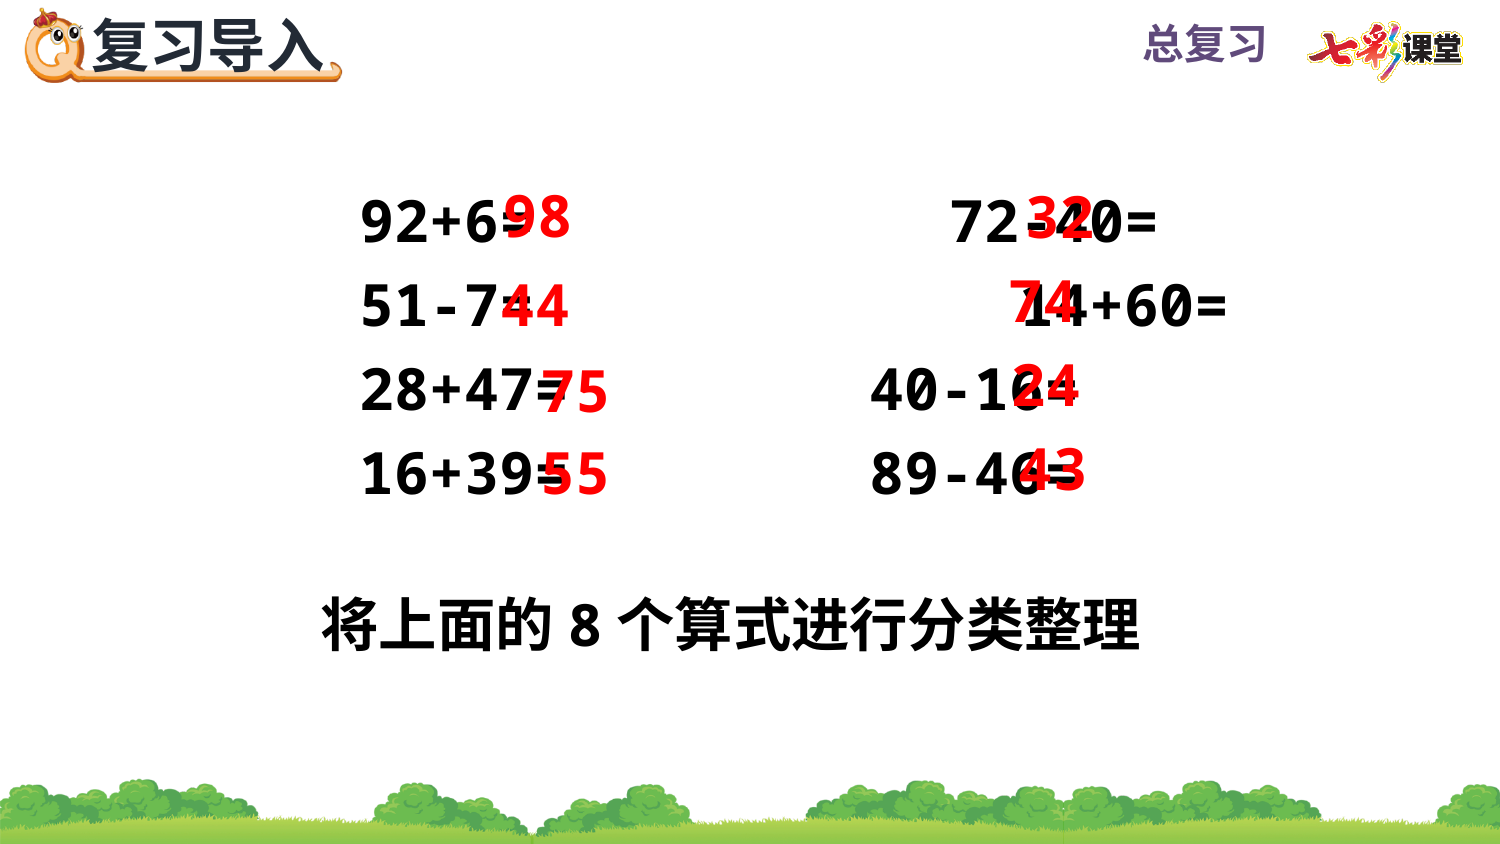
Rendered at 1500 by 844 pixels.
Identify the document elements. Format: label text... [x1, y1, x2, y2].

text_box 44 [485, 260, 585, 346]
text_box 43 [1003, 424, 1113, 510]
text_box 24 [996, 340, 1096, 426]
picture [0, 747, 1500, 844]
text_box 75 [525, 346, 639, 432]
picture [0, 3, 500, 109]
text_box 将上面的8个算式进行分类整理 [305, 580, 1156, 666]
text_box 74 [993, 257, 1093, 342]
text_box 32 [1009, 172, 1110, 258]
text_box 98 [487, 171, 588, 257]
picture [1305, 20, 1464, 83]
text_box 92+6= 72-40= 51-7= 14+60= 28+47= 40-16= 16+39= 89-46= [309, 162, 1341, 514]
text_box 55 [525, 429, 625, 514]
